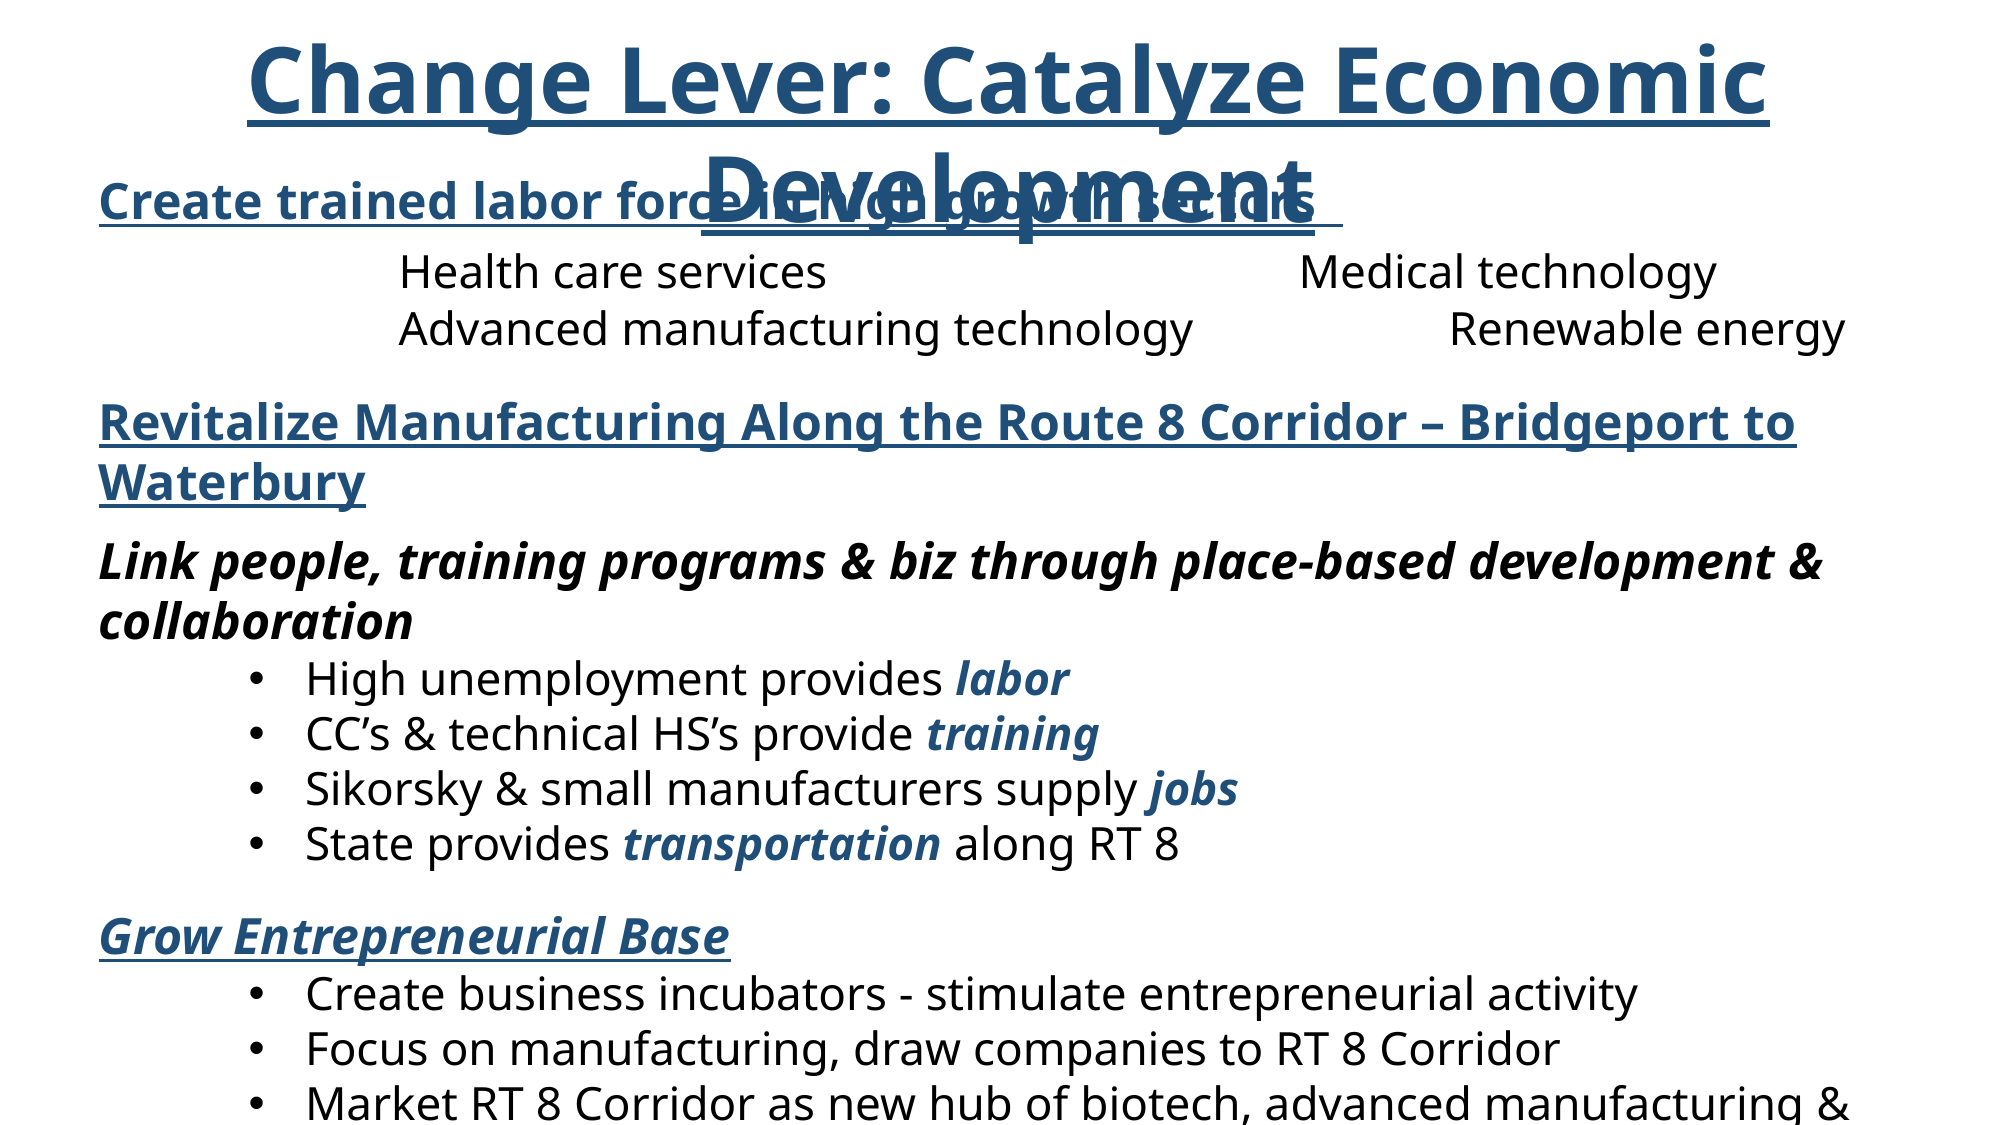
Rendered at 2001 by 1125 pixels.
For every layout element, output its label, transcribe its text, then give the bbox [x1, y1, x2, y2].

text_box Create trained labor force in high growth sectors Health care services Medical technology Advanced manufacturing technology Renewable energy Revitalize Manufacturing Along the Route 8 Corridor – Bridgeport to Waterbury Link people, training programs & biz through place-based development & collaboration High unemployment provides labor CC’s & technical HS’s provide training Sikorsky & small manufacturers supply jobs State provides transportation along RT 8 Grow Entrepreneurial Base Create business incubators - stimulate entrepreneurial activity Focus on manufacturing, draw companies to RT 8 Corridor Market RT 8 Corridor as new hub of biotech, advanced manufacturing & green energy [83, 249, 1933, 1125]
text_box Change Lever: Catalyze Economic Development [30, 13, 1987, 249]
